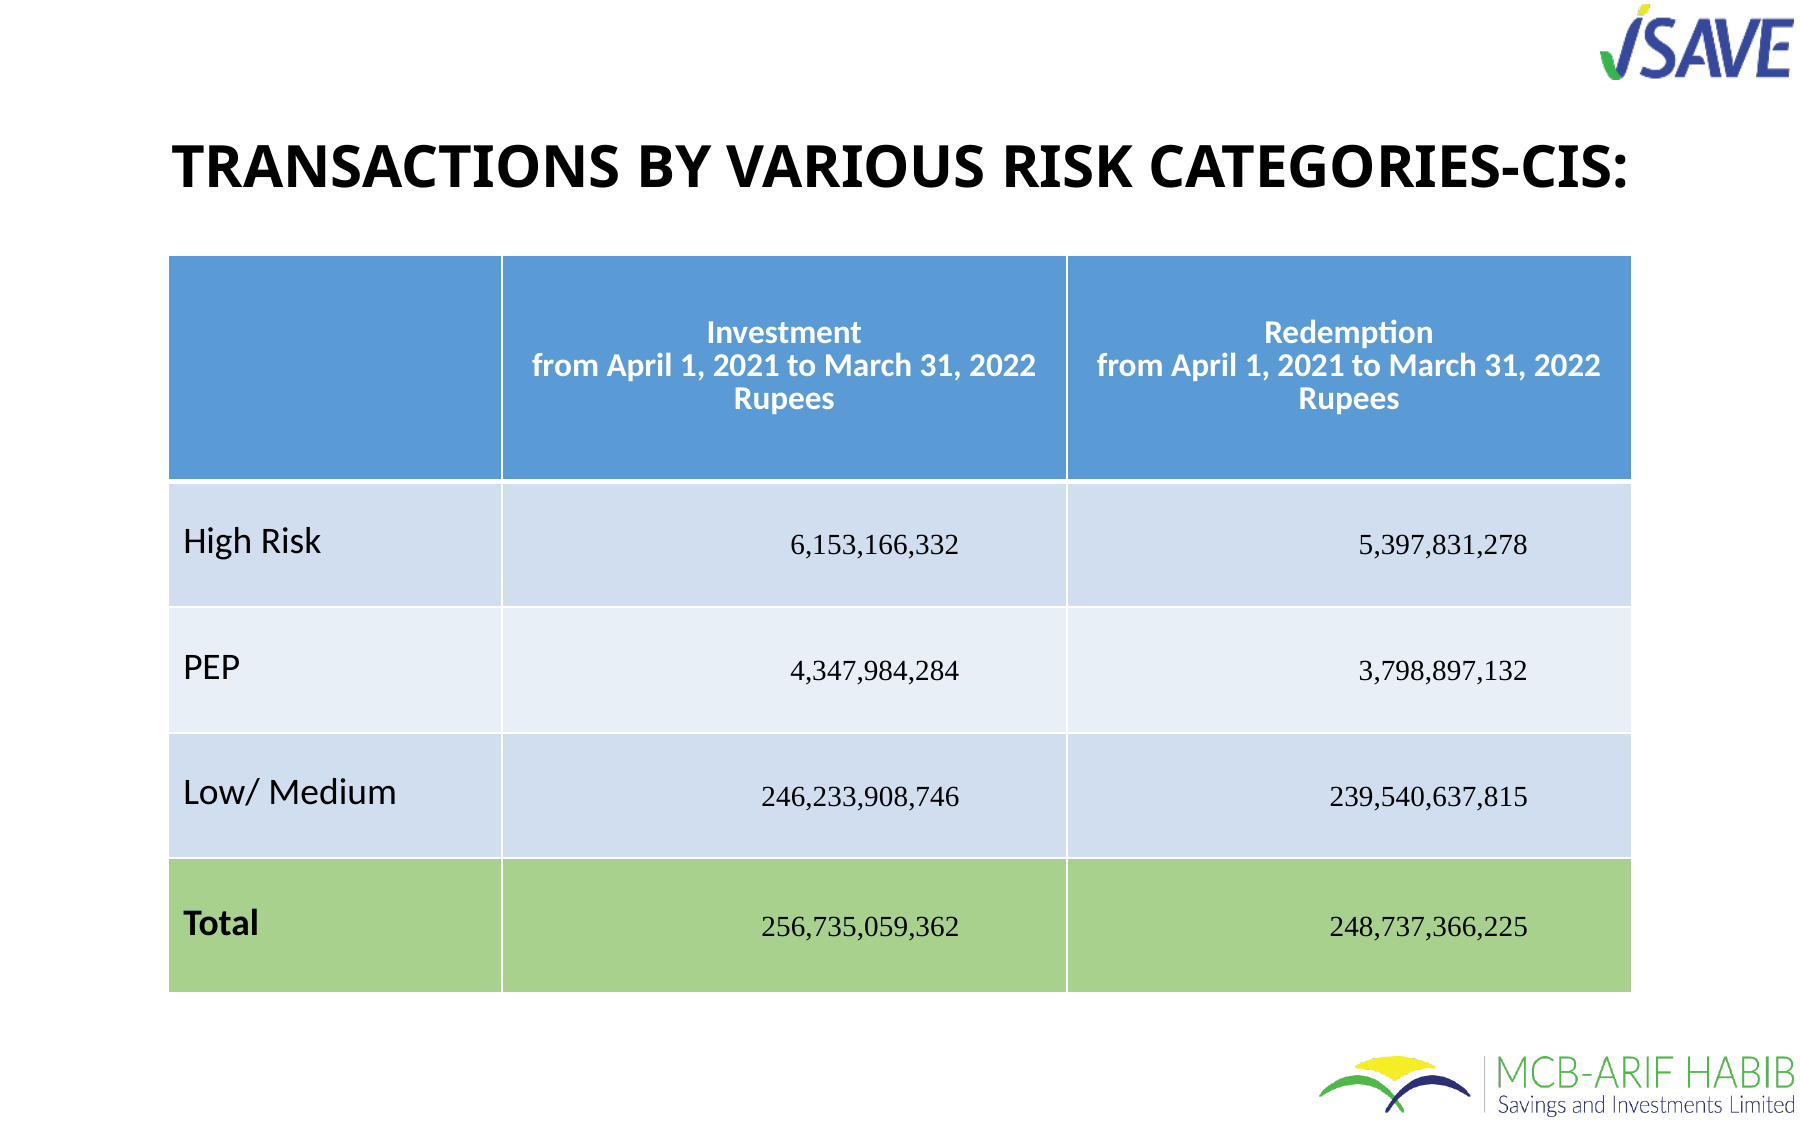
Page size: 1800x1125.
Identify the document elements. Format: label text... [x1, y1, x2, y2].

table_cell Total [169, 859, 501, 992]
table_cell 4,347,984,284 [503, 608, 1066, 732]
title TRANSACTIONS BY VARIOUS RISK CATEGORIES-CIS: [123, 59, 1677, 278]
table_header Redemption from April 1, 2021 to March 31, 2022 Rupees [1068, 256, 1631, 479]
table_header Investment from April 1, 2021 to March 31, 2022 Rupees [503, 256, 1066, 479]
table_cell 239,540,637,815 [1068, 734, 1631, 857]
table_cell 246,233,908,746 [503, 734, 1066, 857]
table_cell 3,798,897,132 [1068, 608, 1631, 732]
table_cell Low/ Medium [169, 734, 501, 857]
picture [1319, 1056, 1794, 1117]
table_cell High Risk [169, 484, 501, 606]
table_cell 5,397,831,278 [1068, 484, 1631, 606]
table_cell 248,737,366,225 [1068, 859, 1631, 992]
table_cell PEP [169, 608, 501, 732]
table_header [169, 256, 501, 479]
picture [1600, 4, 1794, 80]
table_cell 6,153,166,332 [503, 484, 1066, 606]
table_cell 256,735,059,362 [503, 859, 1066, 992]
